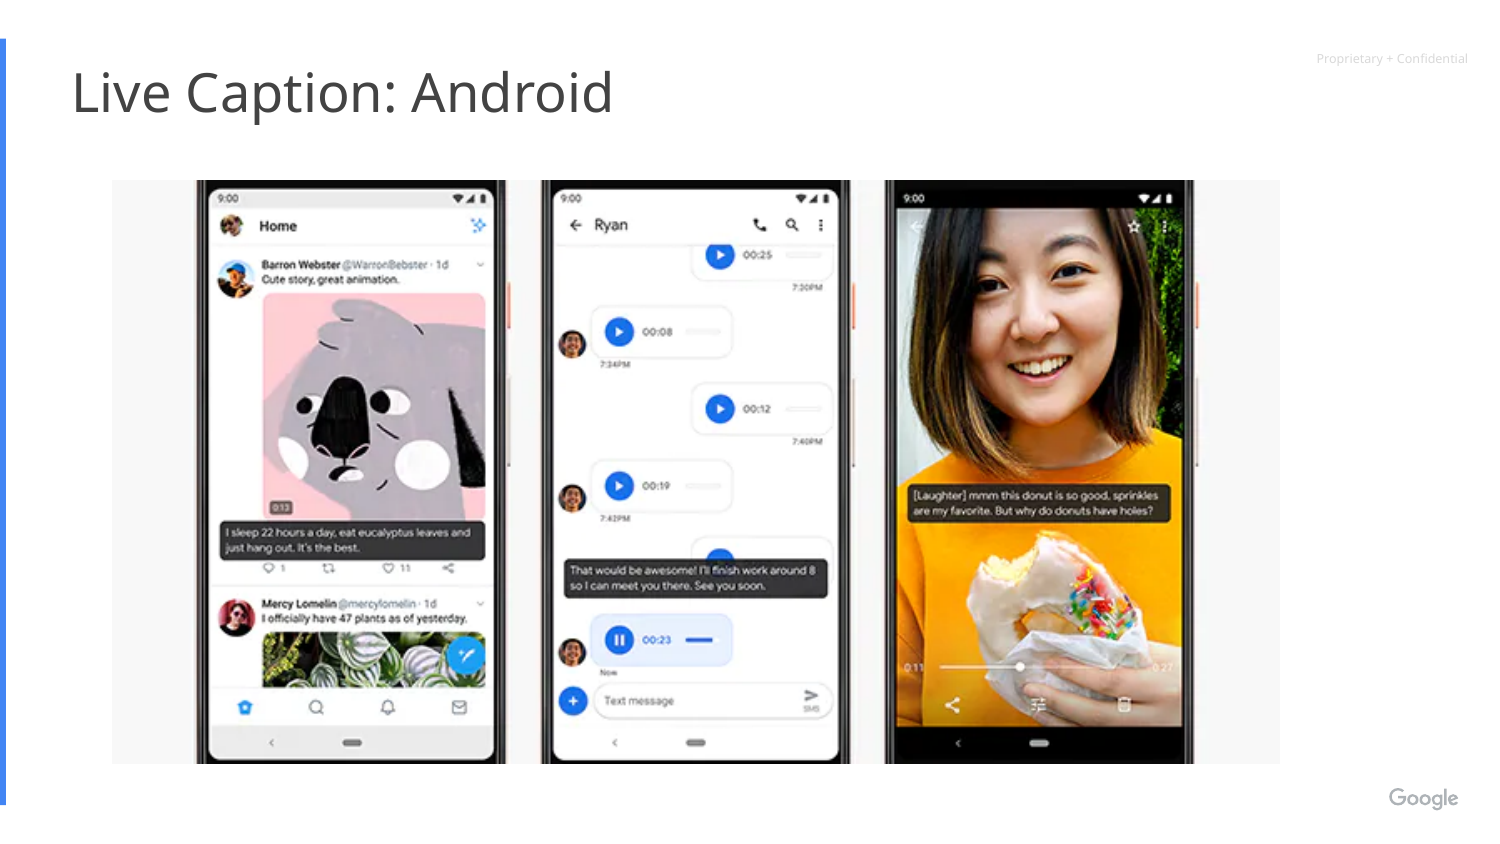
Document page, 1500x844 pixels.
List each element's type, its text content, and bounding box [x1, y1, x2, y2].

picture [112, 179, 1280, 764]
title Live Caption: Android [56, 43, 1336, 112]
